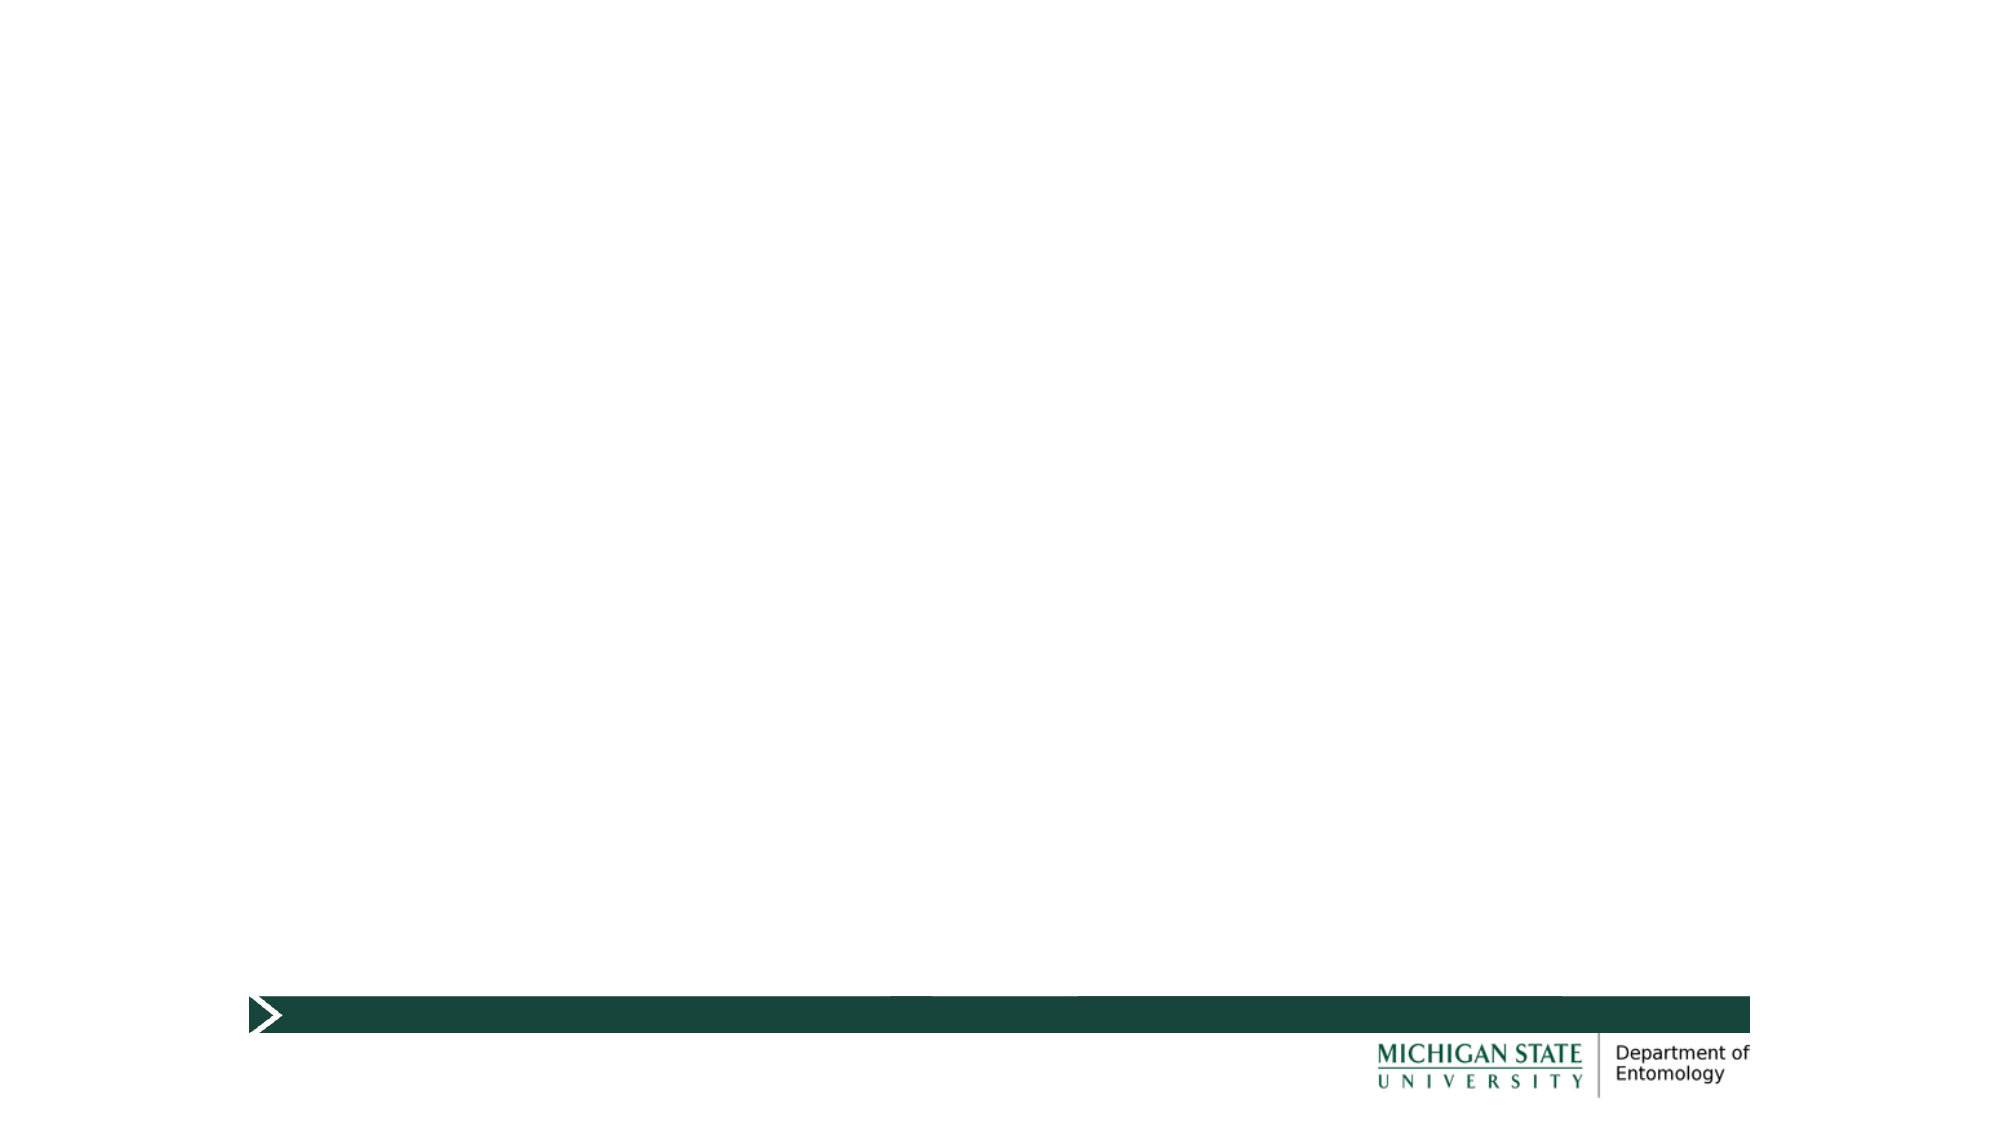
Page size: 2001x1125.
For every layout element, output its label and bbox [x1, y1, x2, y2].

picture [249, 996, 1750, 1098]
